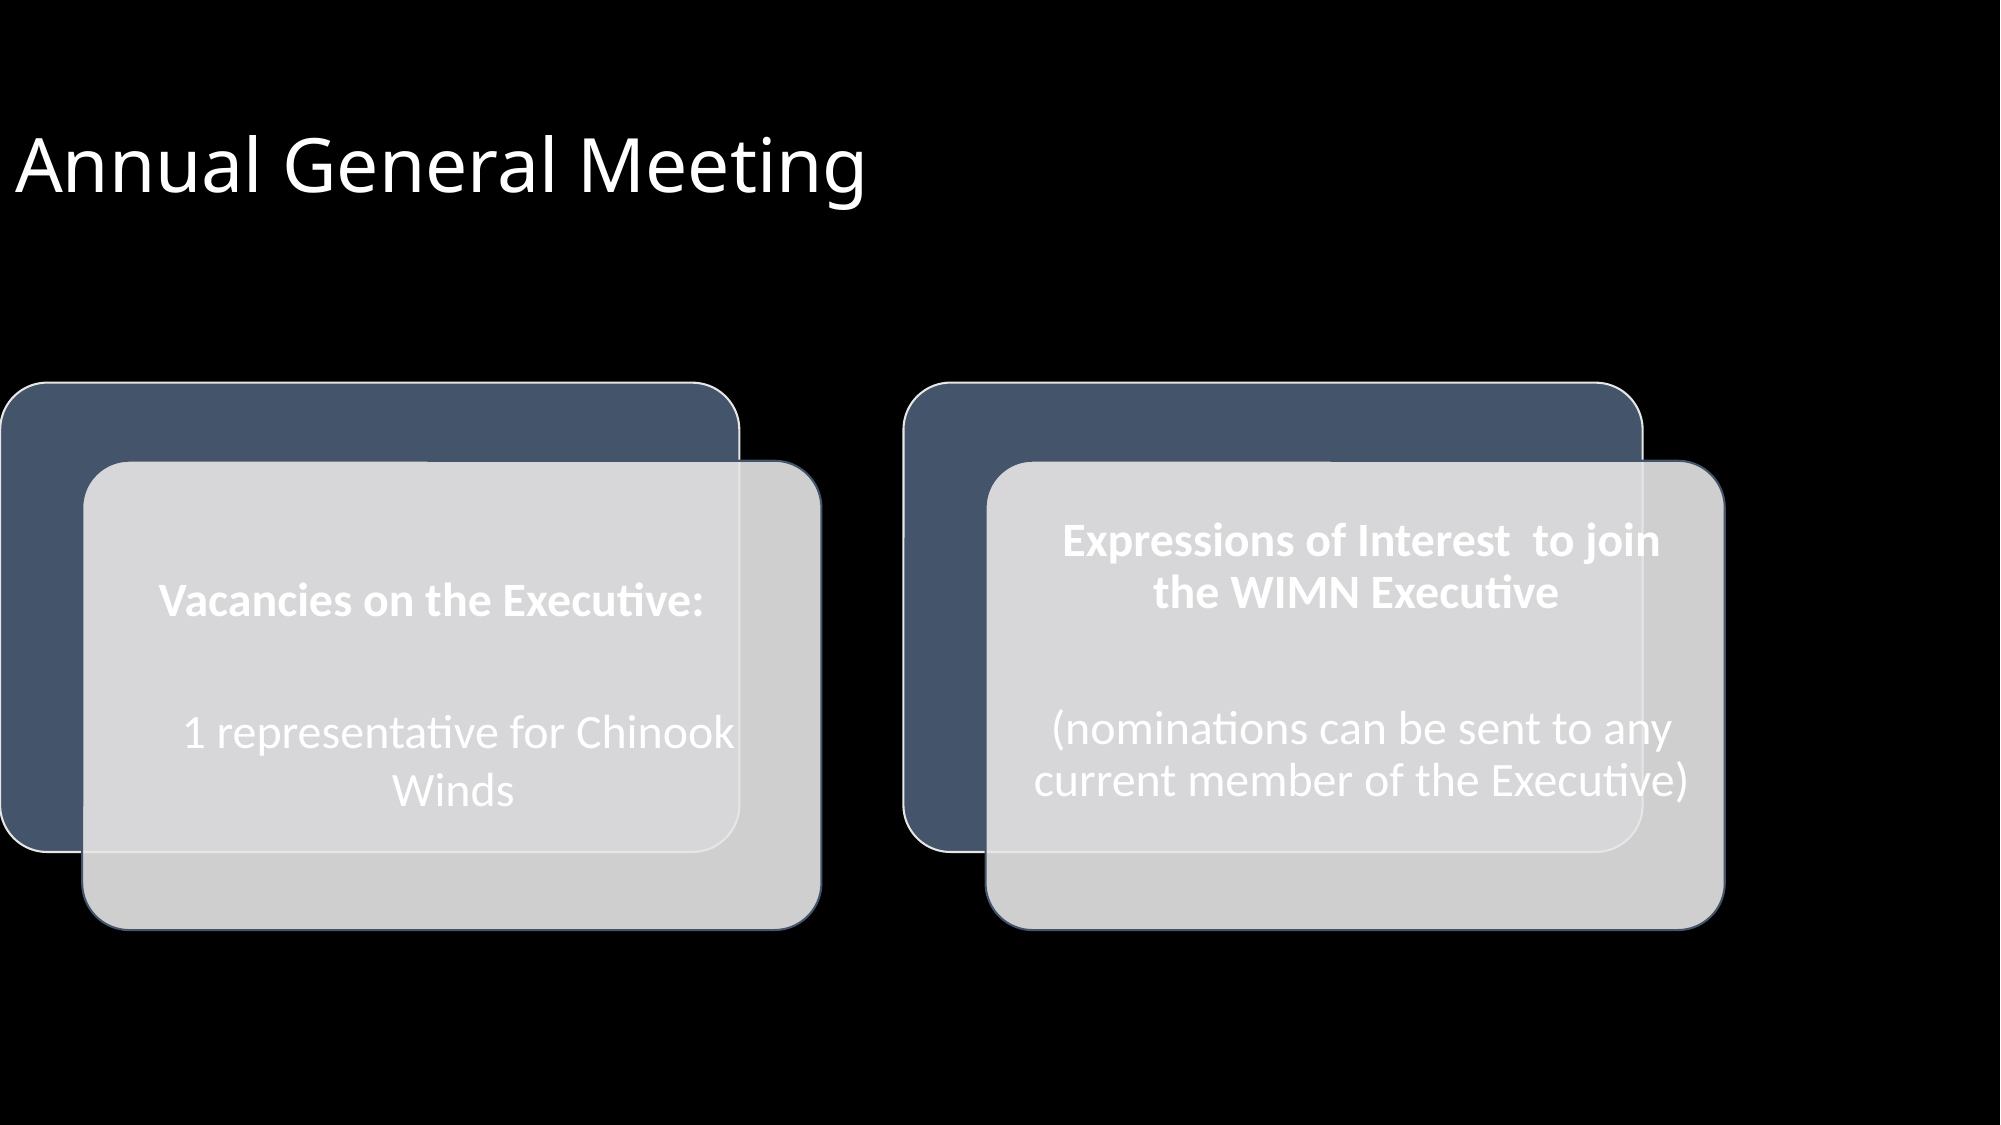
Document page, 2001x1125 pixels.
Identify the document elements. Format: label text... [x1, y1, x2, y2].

title Annual General Meeting [0, 59, 1725, 278]
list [0, 299, 1725, 1014]
